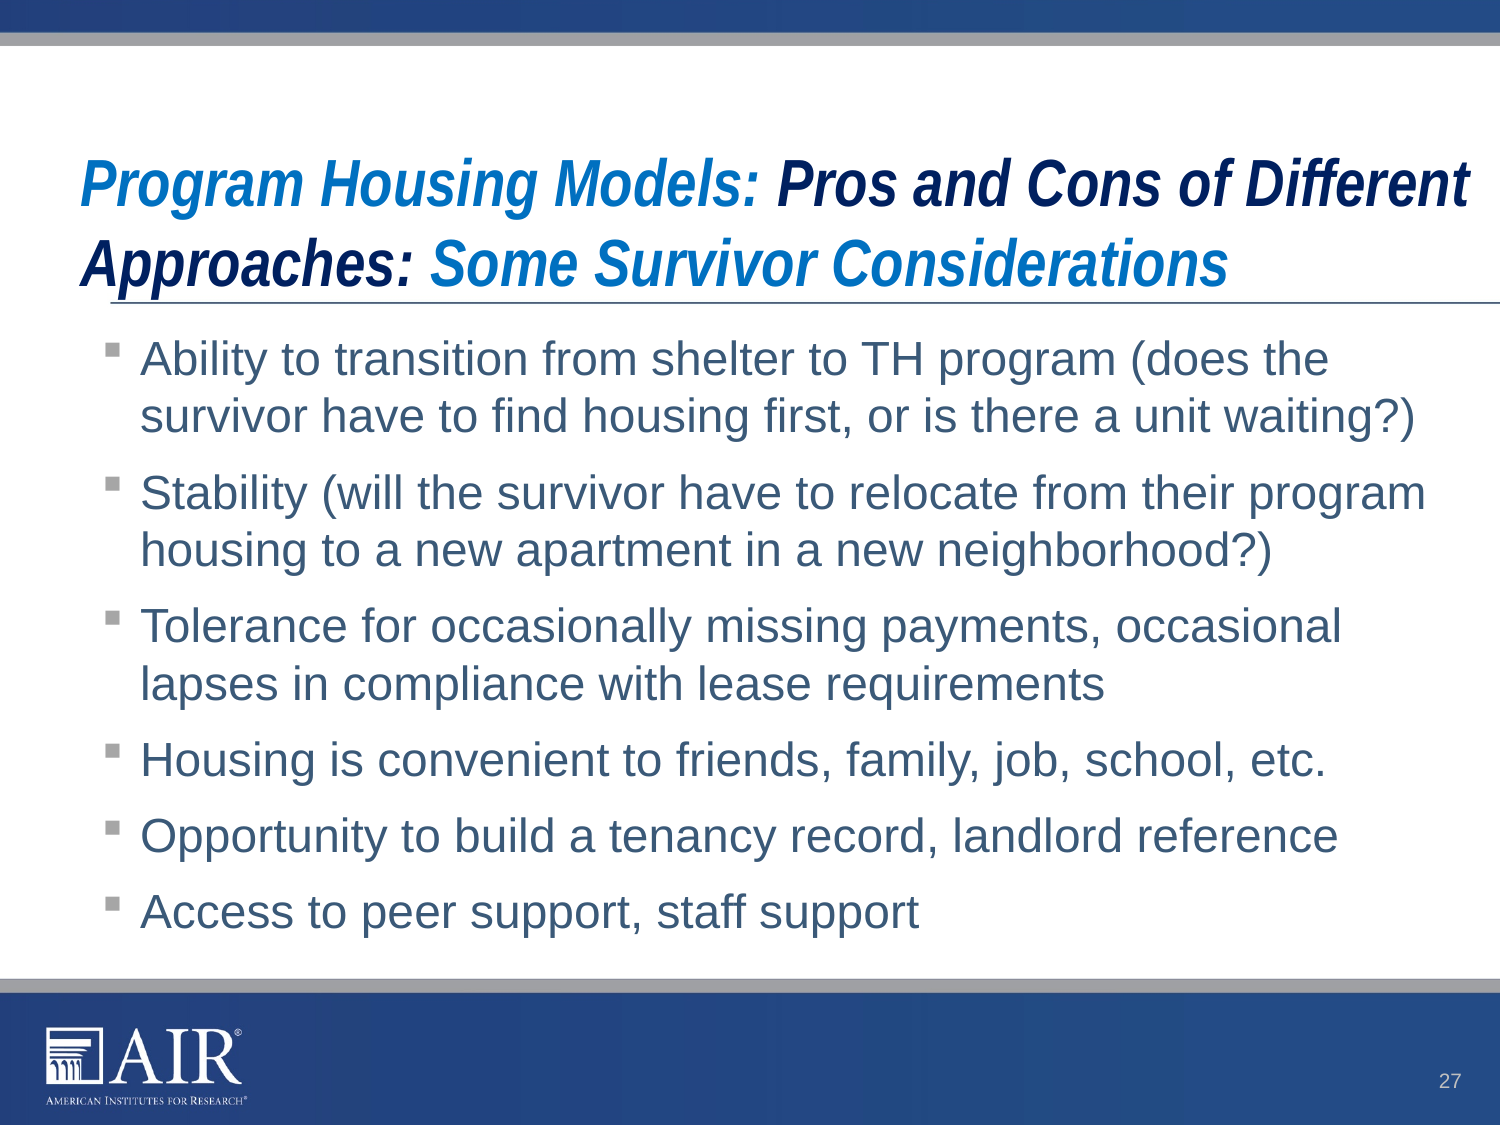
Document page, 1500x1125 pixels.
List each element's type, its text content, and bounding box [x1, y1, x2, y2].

picture [0, 0, 1500, 1125]
list Ability to transition from shelter to TH program (does the survivor have to find housing first, or is there a unit waiting?) Stability (will the survivor have to relocate from their program housing to a new apartment in a new neighborhood?) Tolerance for occasionally missing payments, occasional lapses in compliance with lease requirements Housing is convenient to friends, family, job, school, etc. Opportunity to build a tenancy record, landlord reference Access to peer support, staff support [79, 327, 1439, 956]
slide_number 27 [1436, 1067, 1462, 1093]
title Program Housing Models: Pros and Cons of Different Approaches: Some Survivor Considerations [79, 64, 1488, 301]
